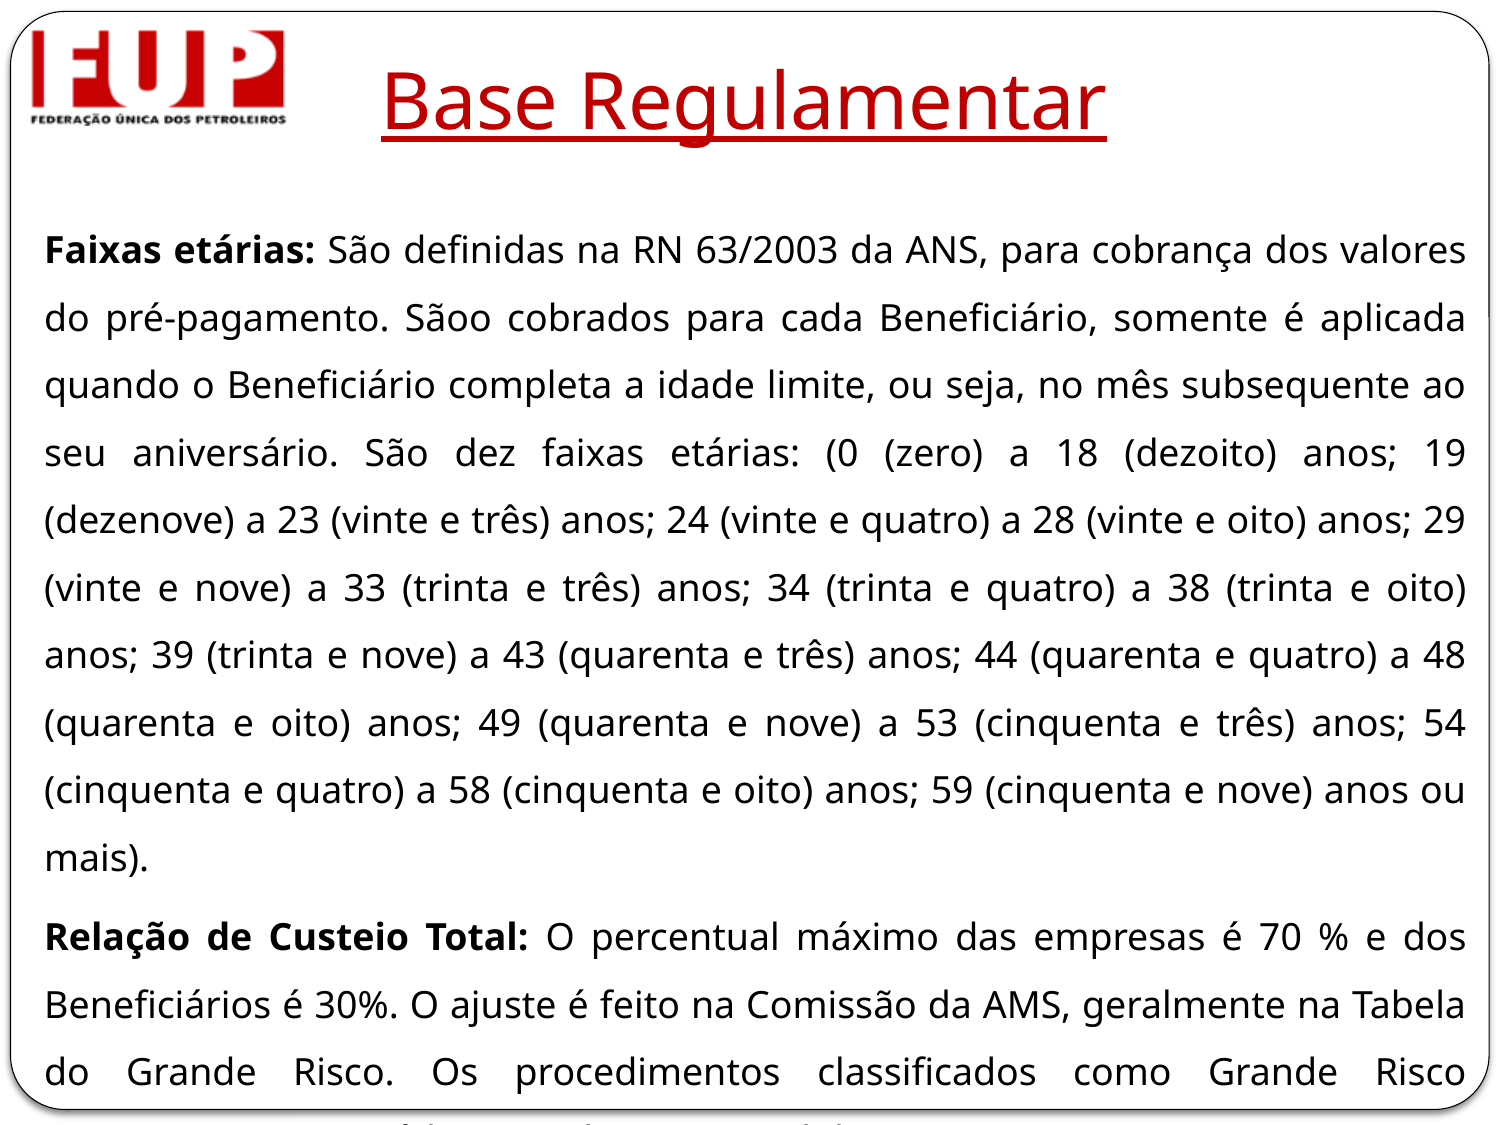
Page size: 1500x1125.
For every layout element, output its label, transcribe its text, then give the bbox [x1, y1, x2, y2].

title Base Regulamentar [29, 42, 1459, 161]
list Faixas etárias: São definidas na RN 63/2003 da ANS, para cobrança dos valores do pré-pagamento. Sãoo cobrados para cada Beneficiário, somente é aplicada quando o Beneficiário completa a idade limite, ou seja, no mês subsequente ao seu aniversário. São dez faixas etárias: (0 (zero) a 18 (dezoito) anos; 19 (dezenove) a 23 (vinte e três) anos; 24 (vinte e quatro) a 28 (vinte e oito) anos; 29 (vinte e nove) a 33 (trinta e três) anos; 34 (trinta e quatro) a 38 (trinta e oito) anos; 39 (trinta e nove) a 43 (quarenta e três) anos; 44 (quarenta e quatro) a 48 (quarenta e oito) anos; 49 (quarenta e nove) a 53 (cinquenta e três) anos; 54 (cinquenta e quatro) a 58 (cinquenta e oito) anos; 59 (cinquenta e nove) anos ou mais). Relação de Custeio Total: O percentual máximo das empresas é 70 % e dos Beneficiários é 30%. O ajuste é feito na Comissão da AMS, geralmente na Tabela do Grande Risco. Os procedimentos classificados como Grande Risco representam, em média, 65% do custo total do Programa [29, 196, 1483, 1125]
picture [29, 30, 288, 42]
